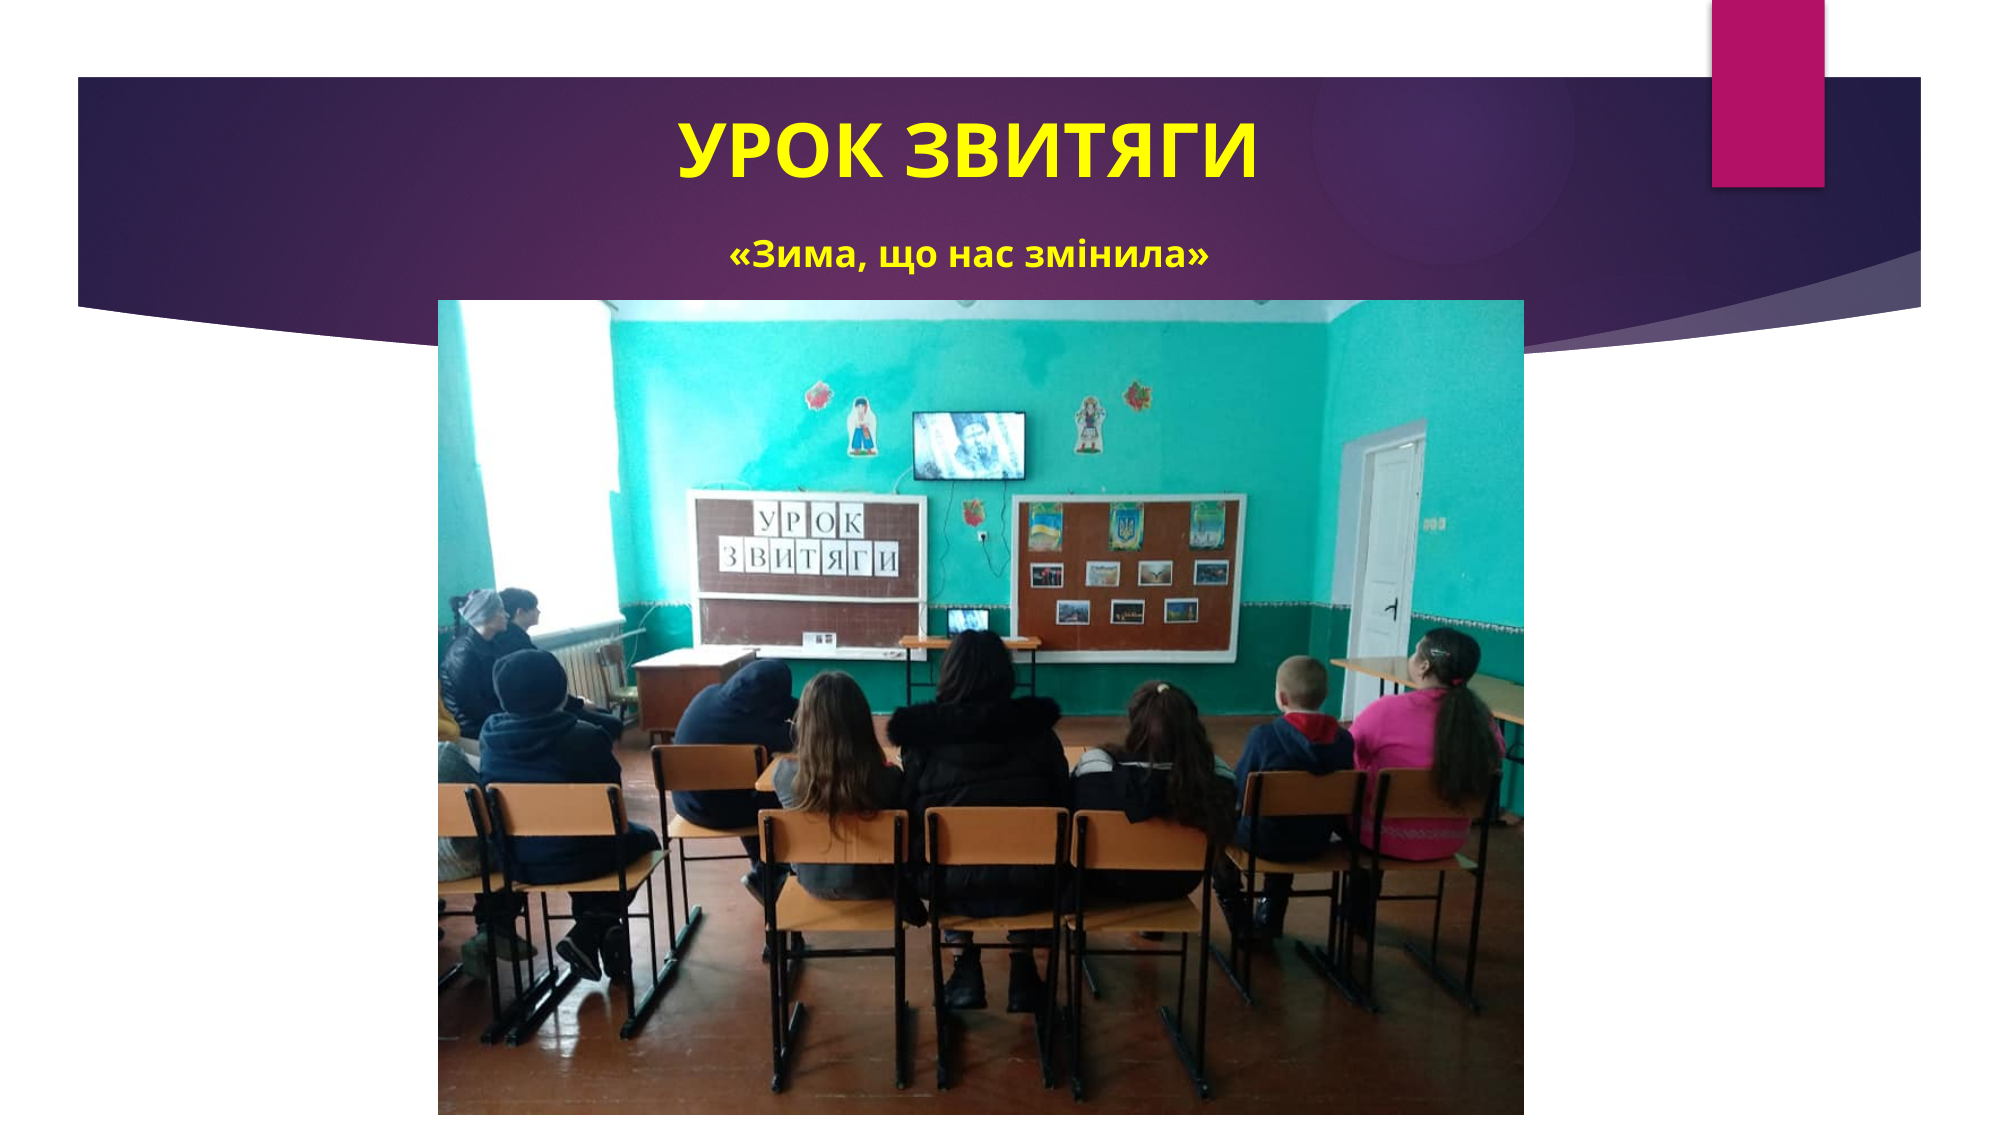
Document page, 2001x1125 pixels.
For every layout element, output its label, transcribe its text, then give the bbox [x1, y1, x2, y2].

title УРОК ЗВИТЯГИ «Зима, що нас змінила» [211, 112, 1649, 272]
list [437, 299, 1525, 1115]
